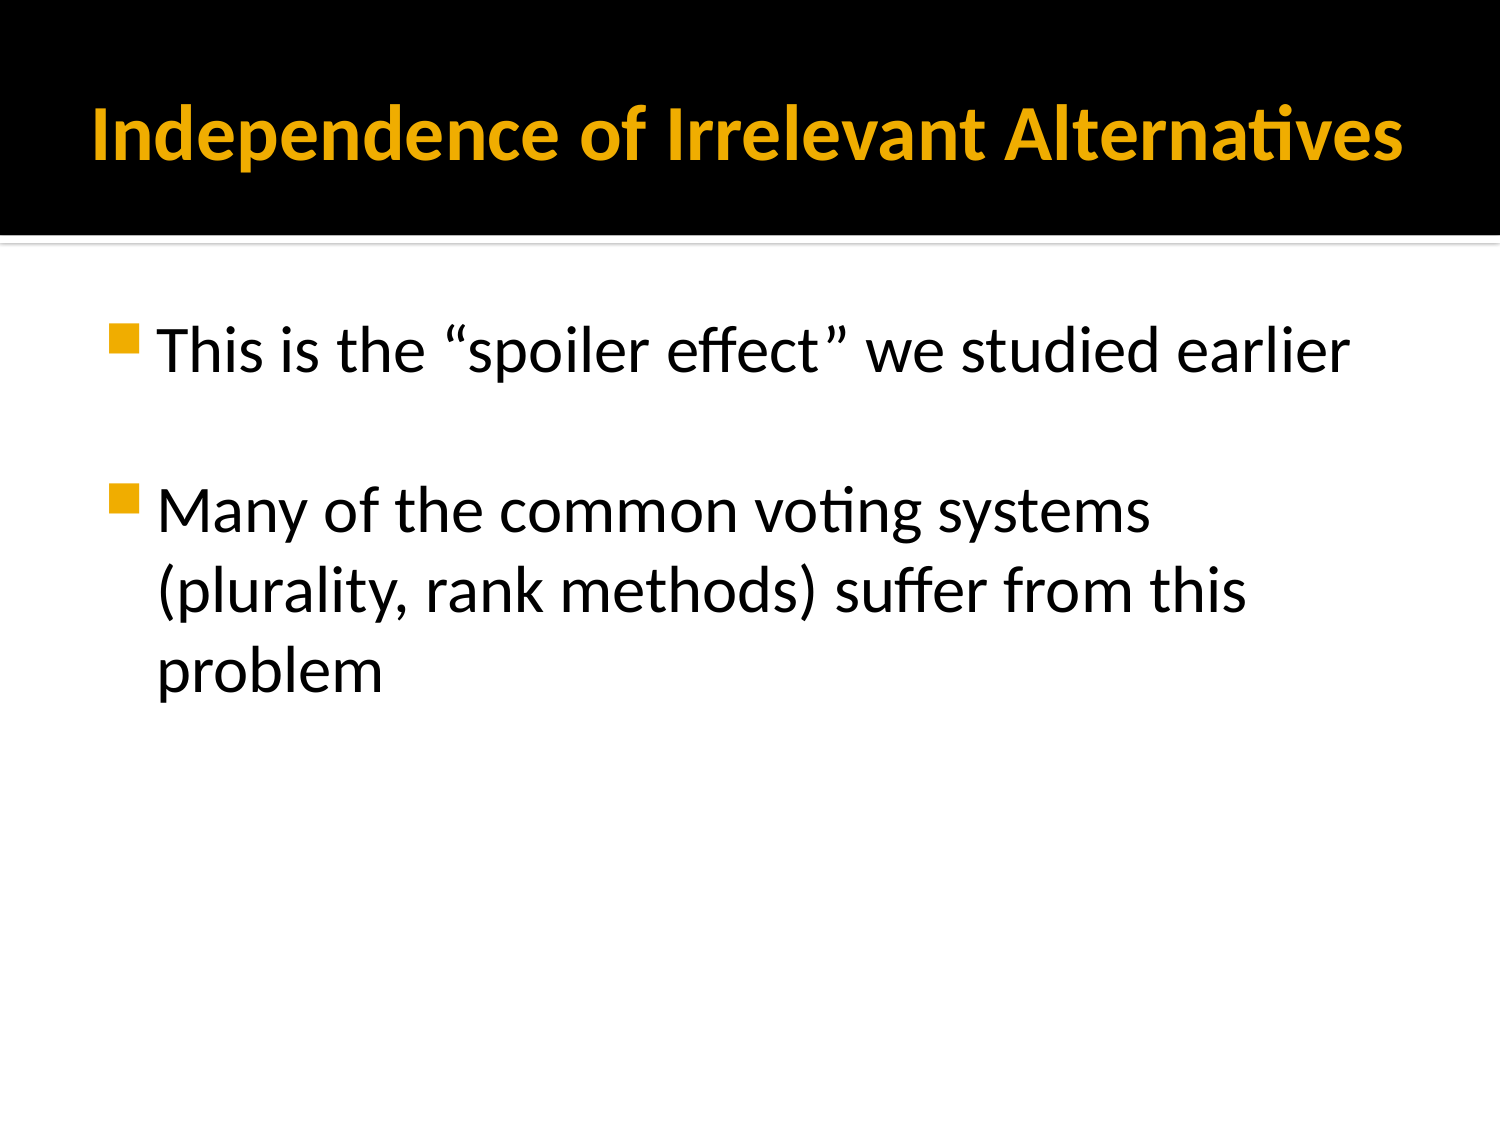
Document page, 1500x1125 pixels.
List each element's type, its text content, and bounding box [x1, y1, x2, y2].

list This is the “spoiler effect” we studied earlier Many of the common voting systems (plurality, rank methods) suffer from this problem [75, 291, 1425, 1050]
title Independence of Irrelevant Alternatives [75, 25, 1425, 231]
